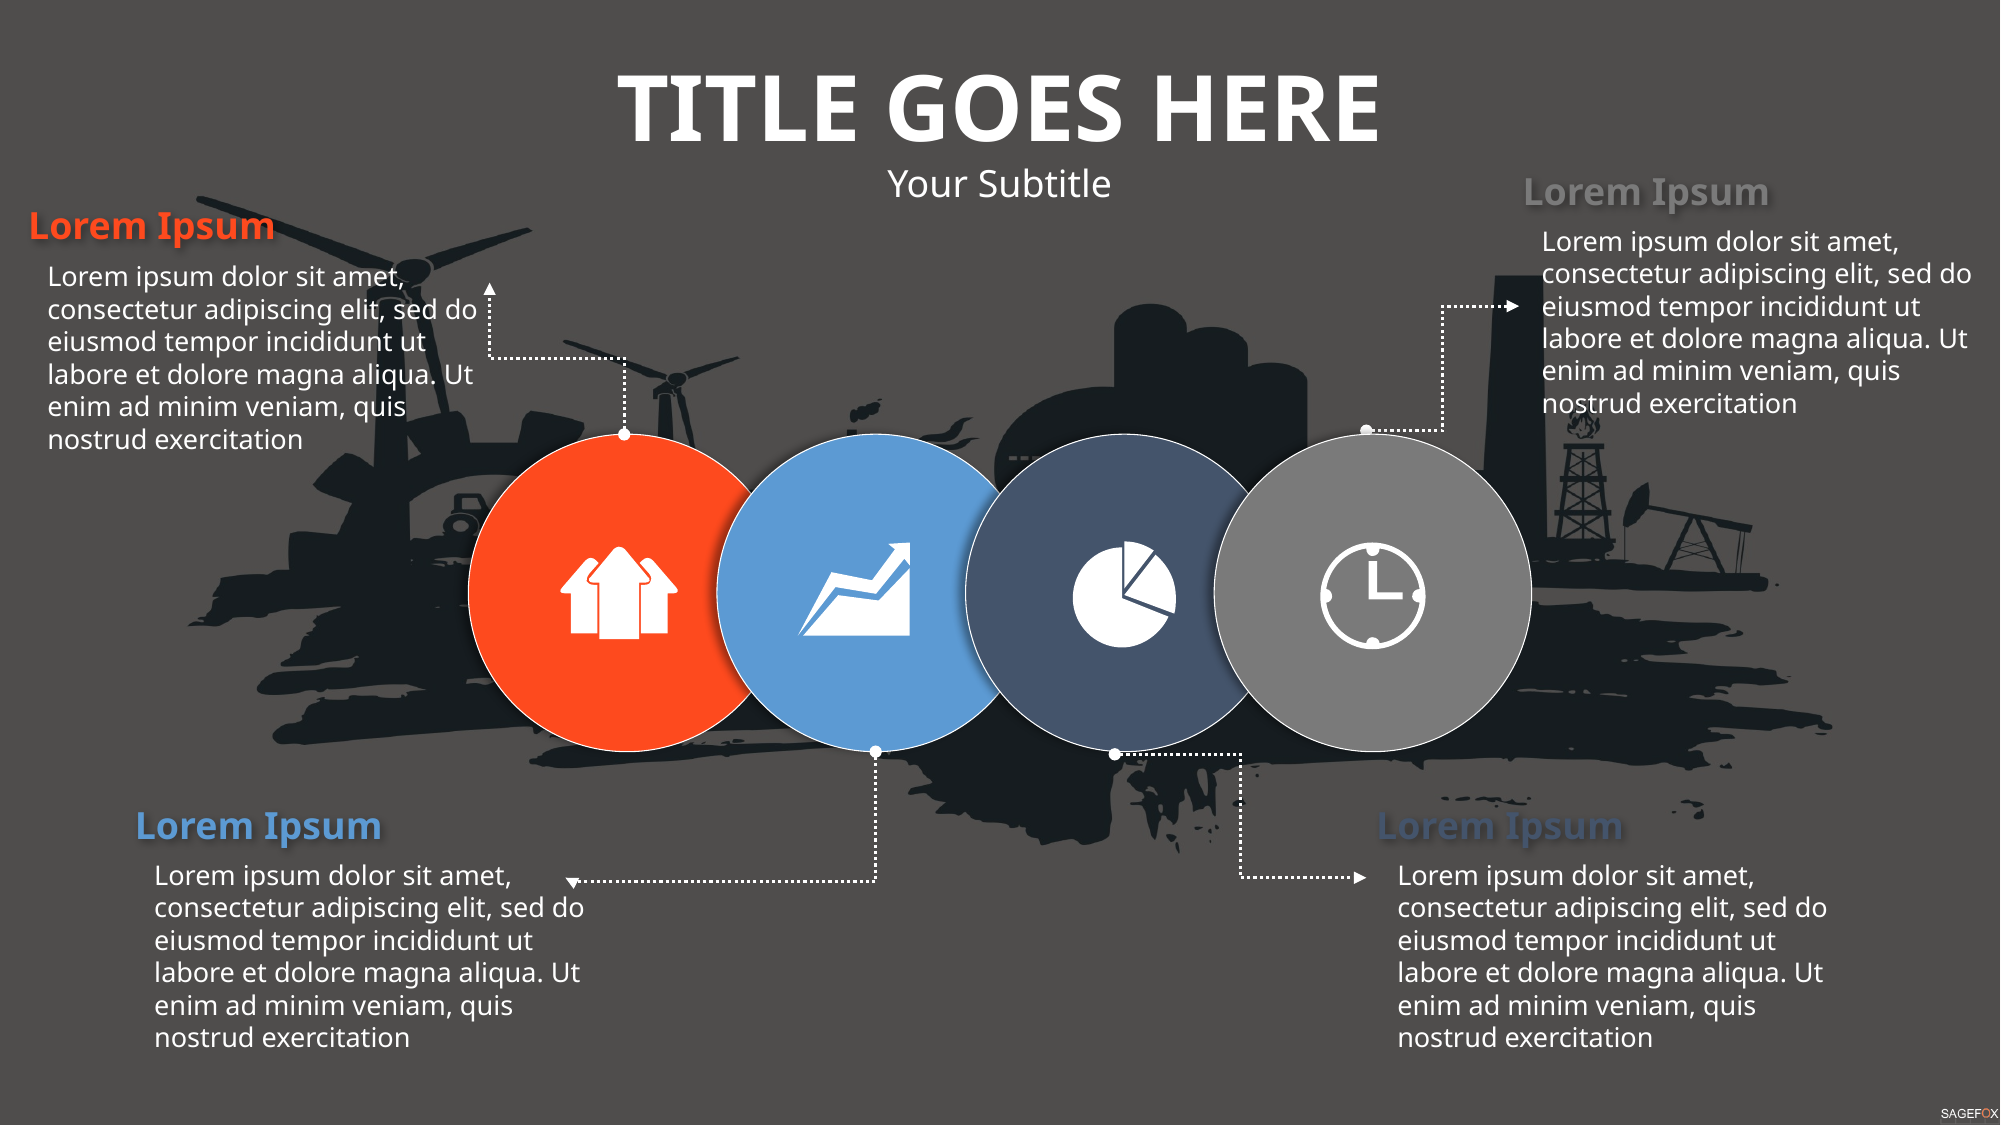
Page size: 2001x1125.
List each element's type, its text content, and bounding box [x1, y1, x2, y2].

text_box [2, 194, 490, 462]
text_box [964, 433, 1242, 753]
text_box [558, 546, 680, 640]
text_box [797, 542, 910, 636]
text_box TITLE GOES HERE Your Subtitle [548, 42, 1452, 212]
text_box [108, 794, 597, 1061]
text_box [1366, 306, 1520, 431]
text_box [1320, 542, 1426, 650]
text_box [490, 291, 633, 426]
text_box [715, 433, 993, 753]
text_box [1213, 433, 1533, 753]
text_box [657, 659, 784, 970]
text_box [1072, 541, 1176, 648]
picture [1940, 0, 2001, 1125]
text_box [1114, 754, 1367, 878]
text_box [467, 433, 744, 753]
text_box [1496, 160, 1984, 426]
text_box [1350, 794, 1840, 1061]
